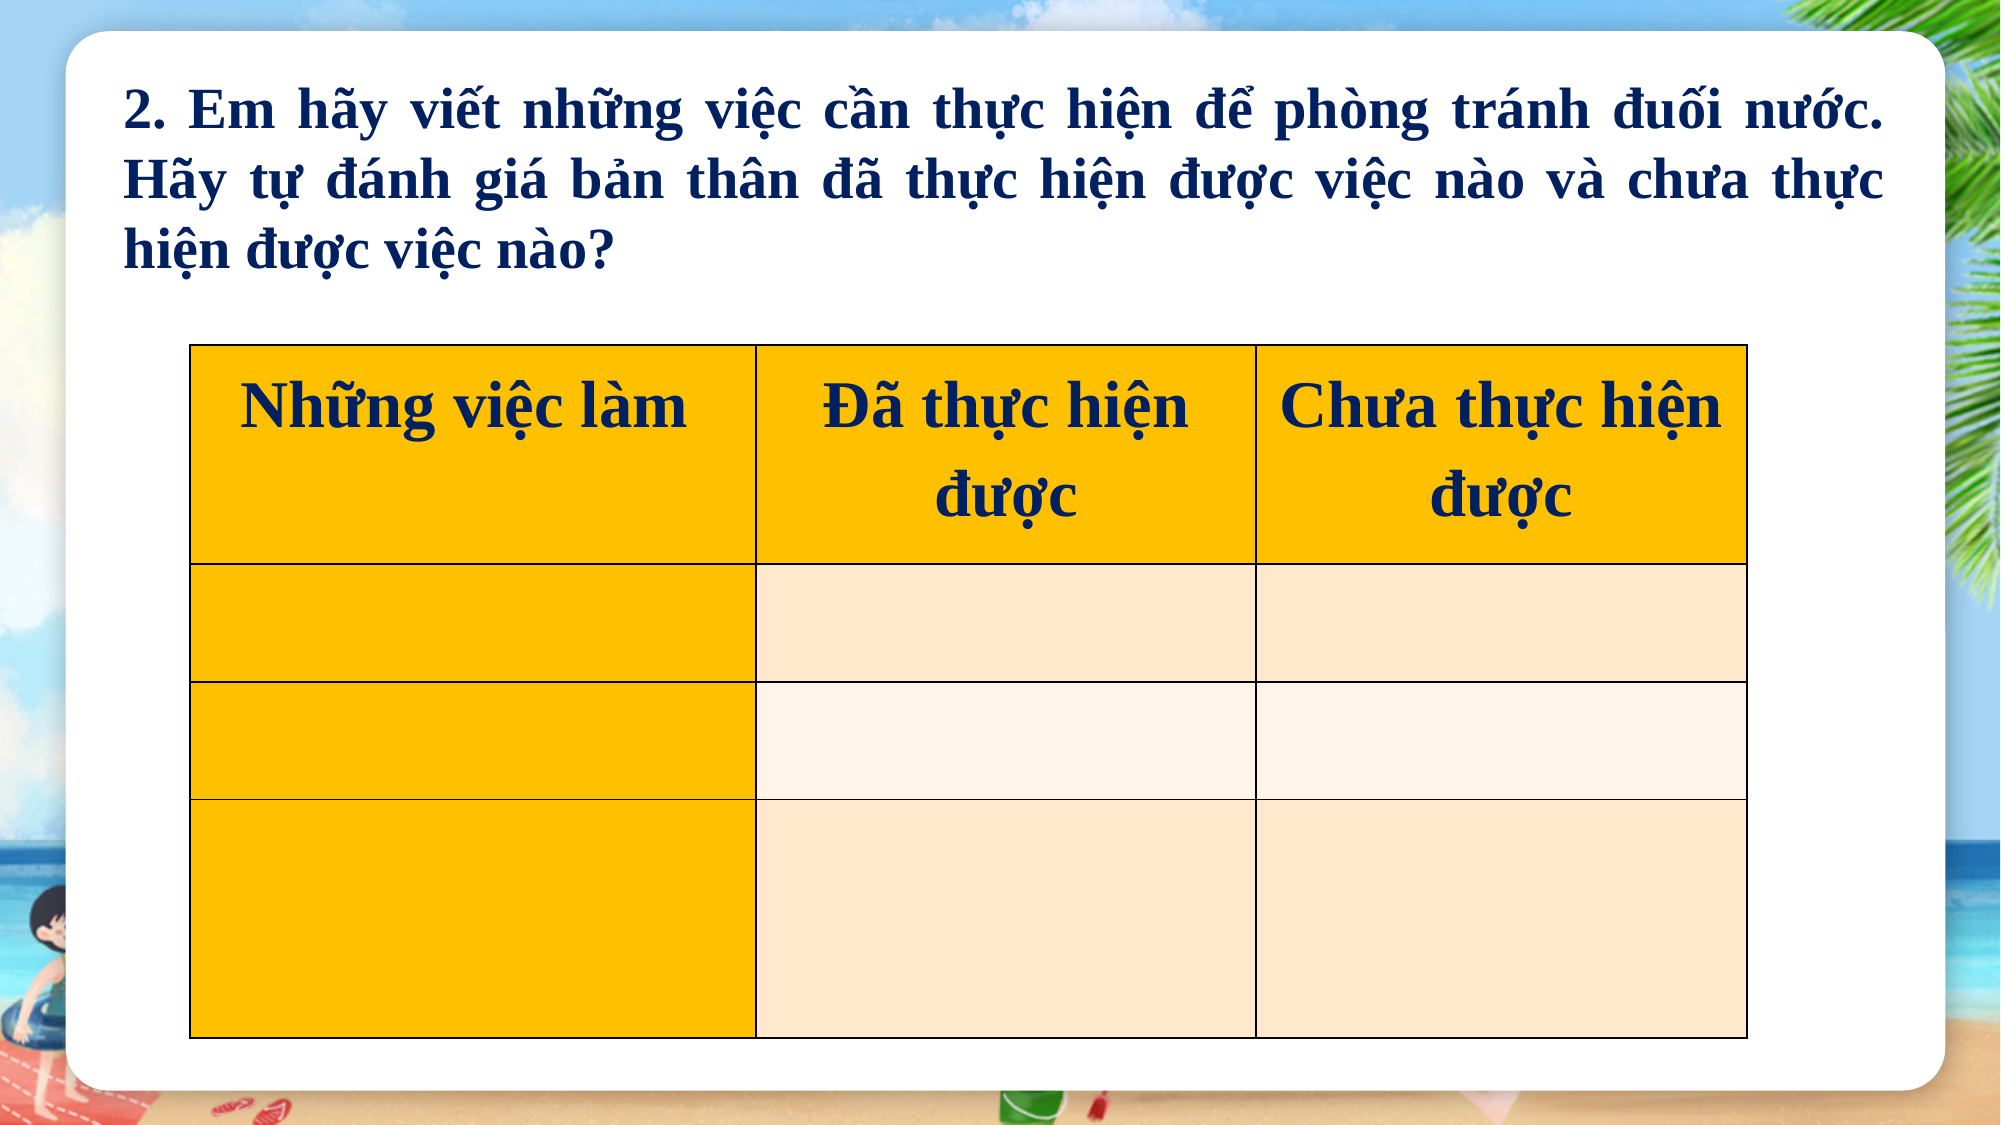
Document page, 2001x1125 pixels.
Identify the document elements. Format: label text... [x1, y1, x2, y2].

table_header Đã thực hiện được [757, 346, 1255, 563]
table_cell [191, 683, 755, 799]
table_header Chưa thực hiện được [1257, 346, 1746, 563]
picture [0, 0, 2001, 1125]
table_cell [757, 800, 1255, 1037]
table_cell [757, 683, 1255, 799]
table_cell [1257, 683, 1746, 799]
table_cell [1257, 800, 1746, 1037]
table_cell [757, 565, 1255, 681]
table_header Những việc làm [191, 346, 755, 563]
table_cell [191, 565, 755, 681]
table_cell [191, 800, 755, 1037]
table_cell [1257, 565, 1746, 681]
text_box 2. Em hãy viết những việc cần thực hiện để phòng tránh đuối nước. Hãy tự đánh giá bản thân đã thực hiện được việc nào và chưa thực hiện được việc nào? [109, 62, 1901, 288]
